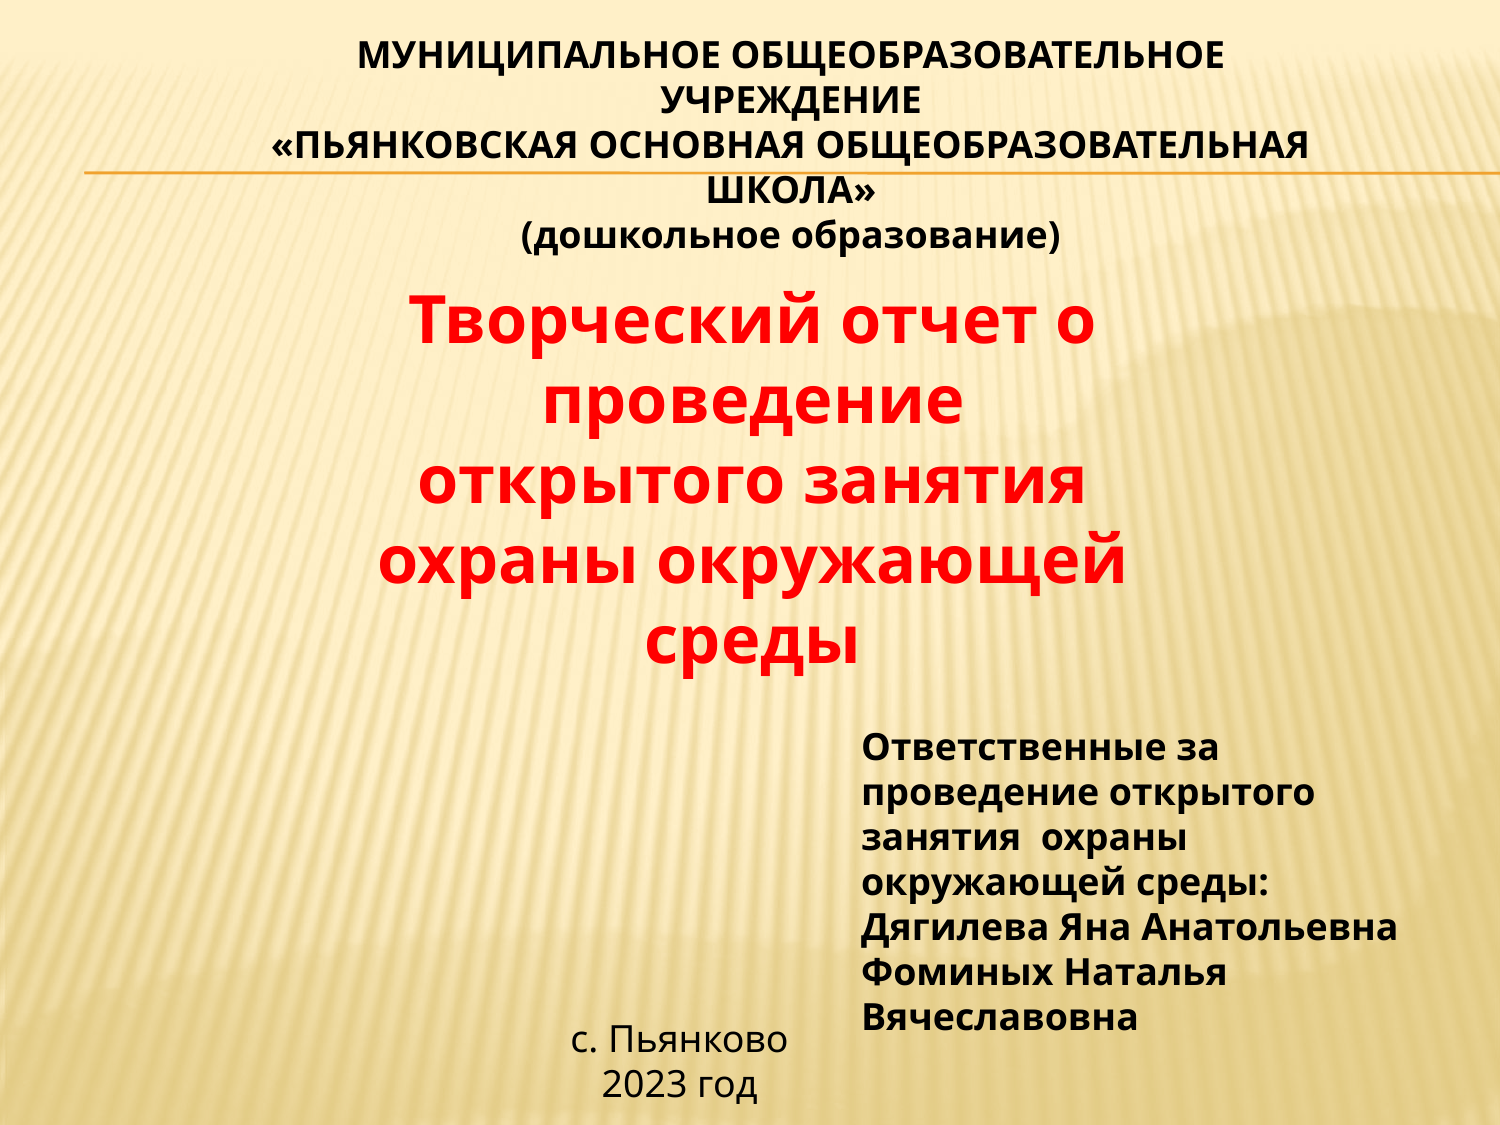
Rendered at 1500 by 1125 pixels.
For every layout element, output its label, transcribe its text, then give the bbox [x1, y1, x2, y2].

text_box Ответственные за проведение открытого занятия охраны окружающей среды: Дягилева Яна Анатольевна Фоминых Наталья Вячеславовна [846, 715, 1461, 1046]
text_box Творческий отчет о проведение открытого занятия охраны окружающей среды [339, 269, 1167, 684]
text_box МУНИЦИПАЛЬНОЕ ОБЩЕОБРАЗОВАТЕЛЬНОЕ УЧРЕЖДЕНИЕ «ПЬЯНКОВСКАЯ ОСНОВНАЯ ОБЩЕОБРАЗОВАТЕЛЬНАЯ ШКОЛА» (дошкольное образование) [234, 23, 1348, 264]
text_box с. Пьянково 2023 год [503, 1007, 856, 1113]
